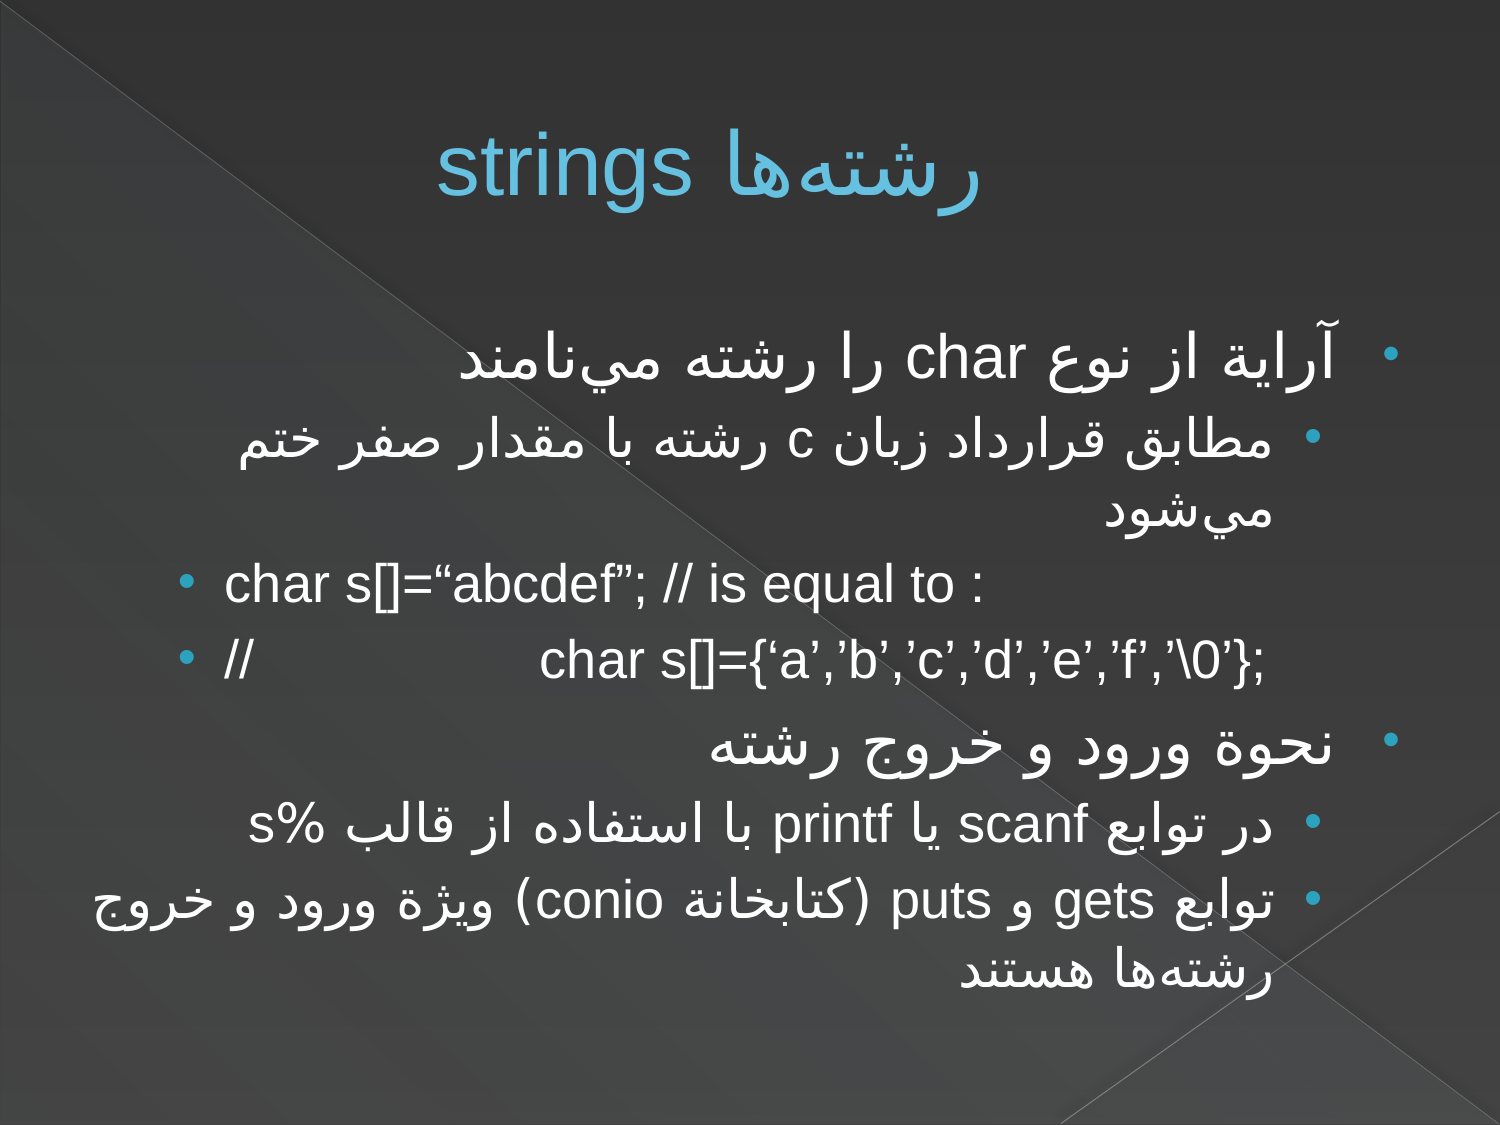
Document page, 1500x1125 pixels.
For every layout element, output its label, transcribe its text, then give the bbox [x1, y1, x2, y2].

list آراية از نوع char را رشته مي‌نامند مطابق قرارداد زبان c رشته با مقدار صفر ختم مي‌شود char s[]=“abcdef”; // is equal to : // char s[]={‘a’,’b’,’c’,’d’,’e’,’f’,’\0’}; نحوة ورود و خروج رشته در توابع scanf يا printf با استفاده از قالب %s توابع gets و puts (کتابخانة conio) ويژة ورود و خروج رشته‌ها هستند [75, 308, 1425, 1059]
title رشته‌ها strings [75, 43, 1425, 274]
